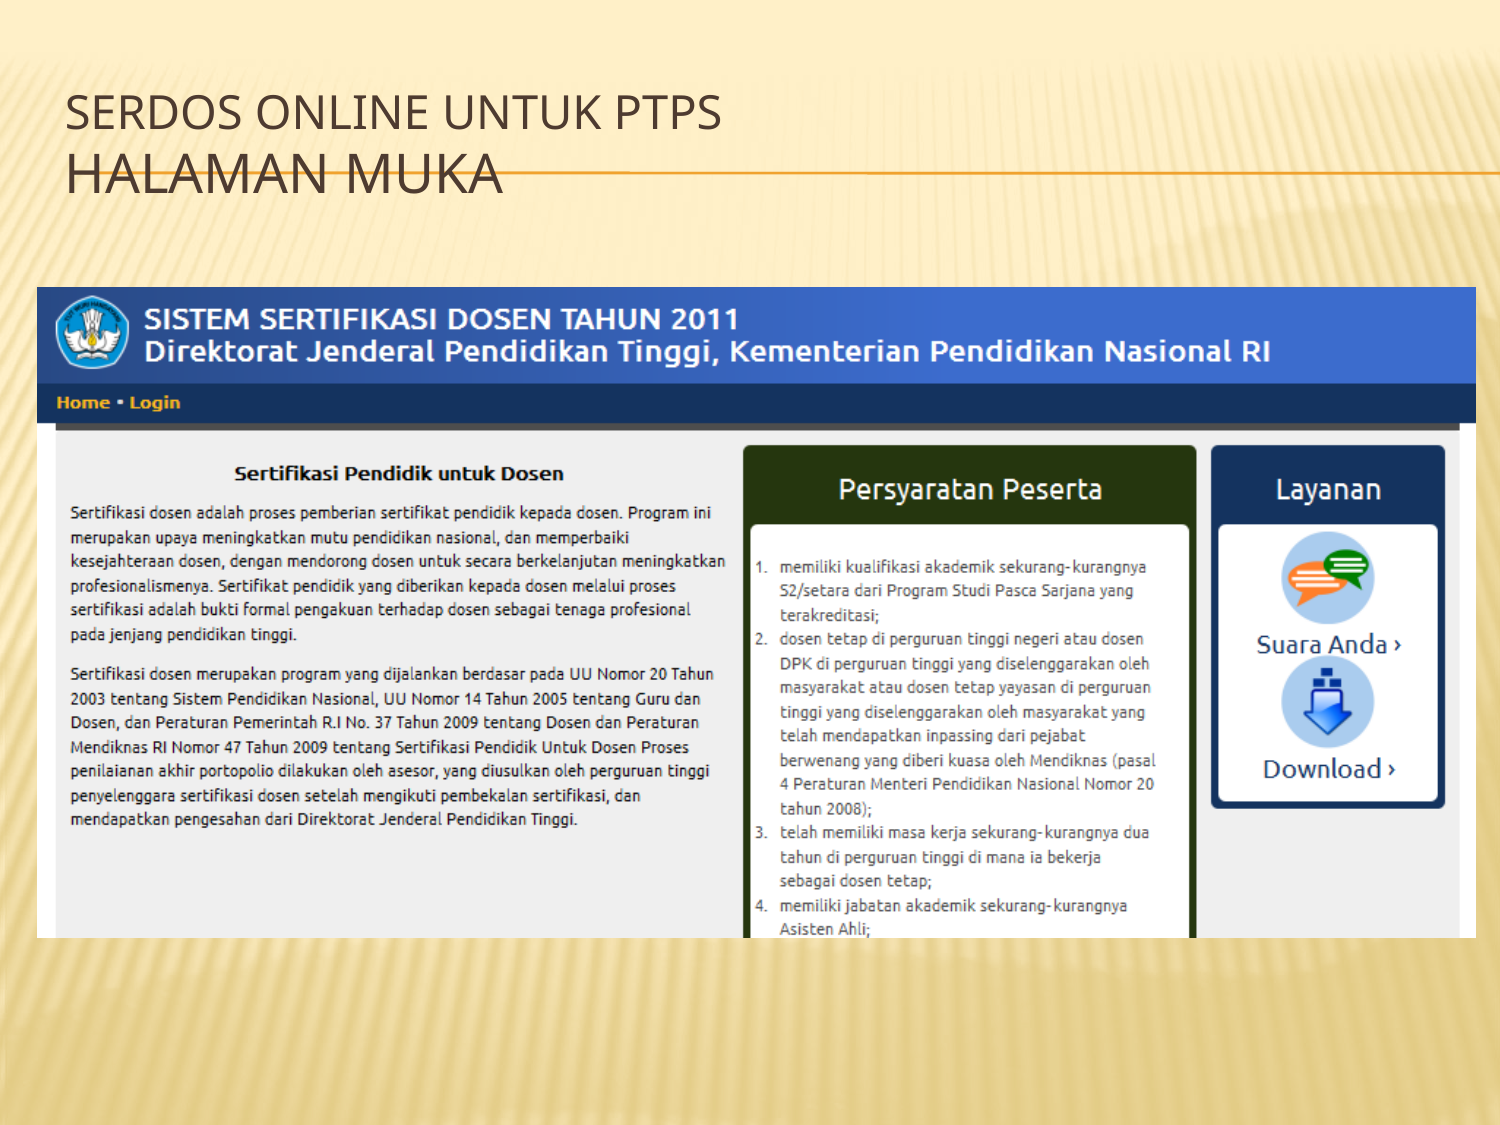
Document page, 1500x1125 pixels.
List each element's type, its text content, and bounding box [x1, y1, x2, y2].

picture [37, 287, 1477, 938]
title SERDOS ONLINE UNTUK PTPS Halaman MUKA [50, 75, 1475, 213]
